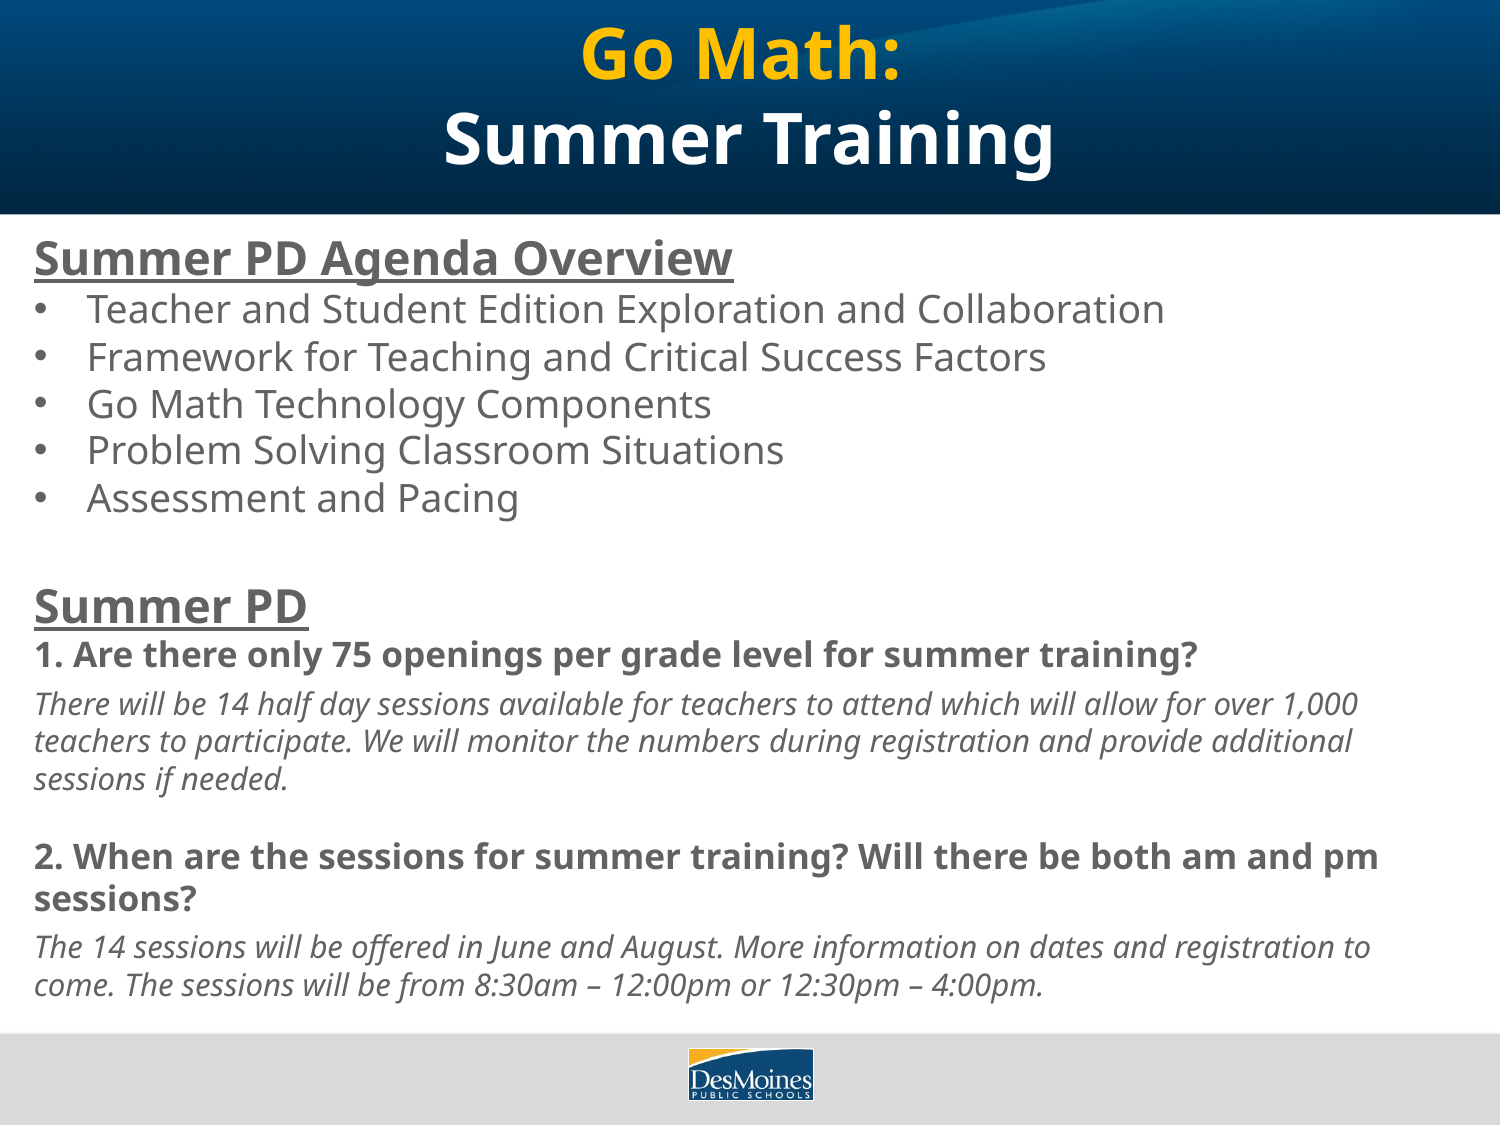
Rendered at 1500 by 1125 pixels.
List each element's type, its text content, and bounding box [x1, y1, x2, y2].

picture [689, 1049, 813, 1100]
list Summer PD Agenda Overview Teacher and Student Edition Exploration and Collaboration Framework for Teaching and Critical Success Factors Go Math Technology Components Problem Solving Classroom Situations Assessment and Pacing Summer PD 1. Are there only 75 openings per grade level for summer training? There will be 14 half day sessions available for teachers to attend which will allow for over 1,000 teachers to participate. We will monitor the numbers during registration and provide additional sessions if needed. 2. When are the sessions for summer training? Will there be both am and pm sessions? The 14 sessions will be offered in June and August. More information on dates and registration to come. The sessions will be from 8:30am – 12:00pm or 12:30pm – 4:00pm. [18, 220, 1469, 1014]
picture [0, 0, 1500, 1033]
title Go Math: Summer Training [75, 0, 1425, 188]
